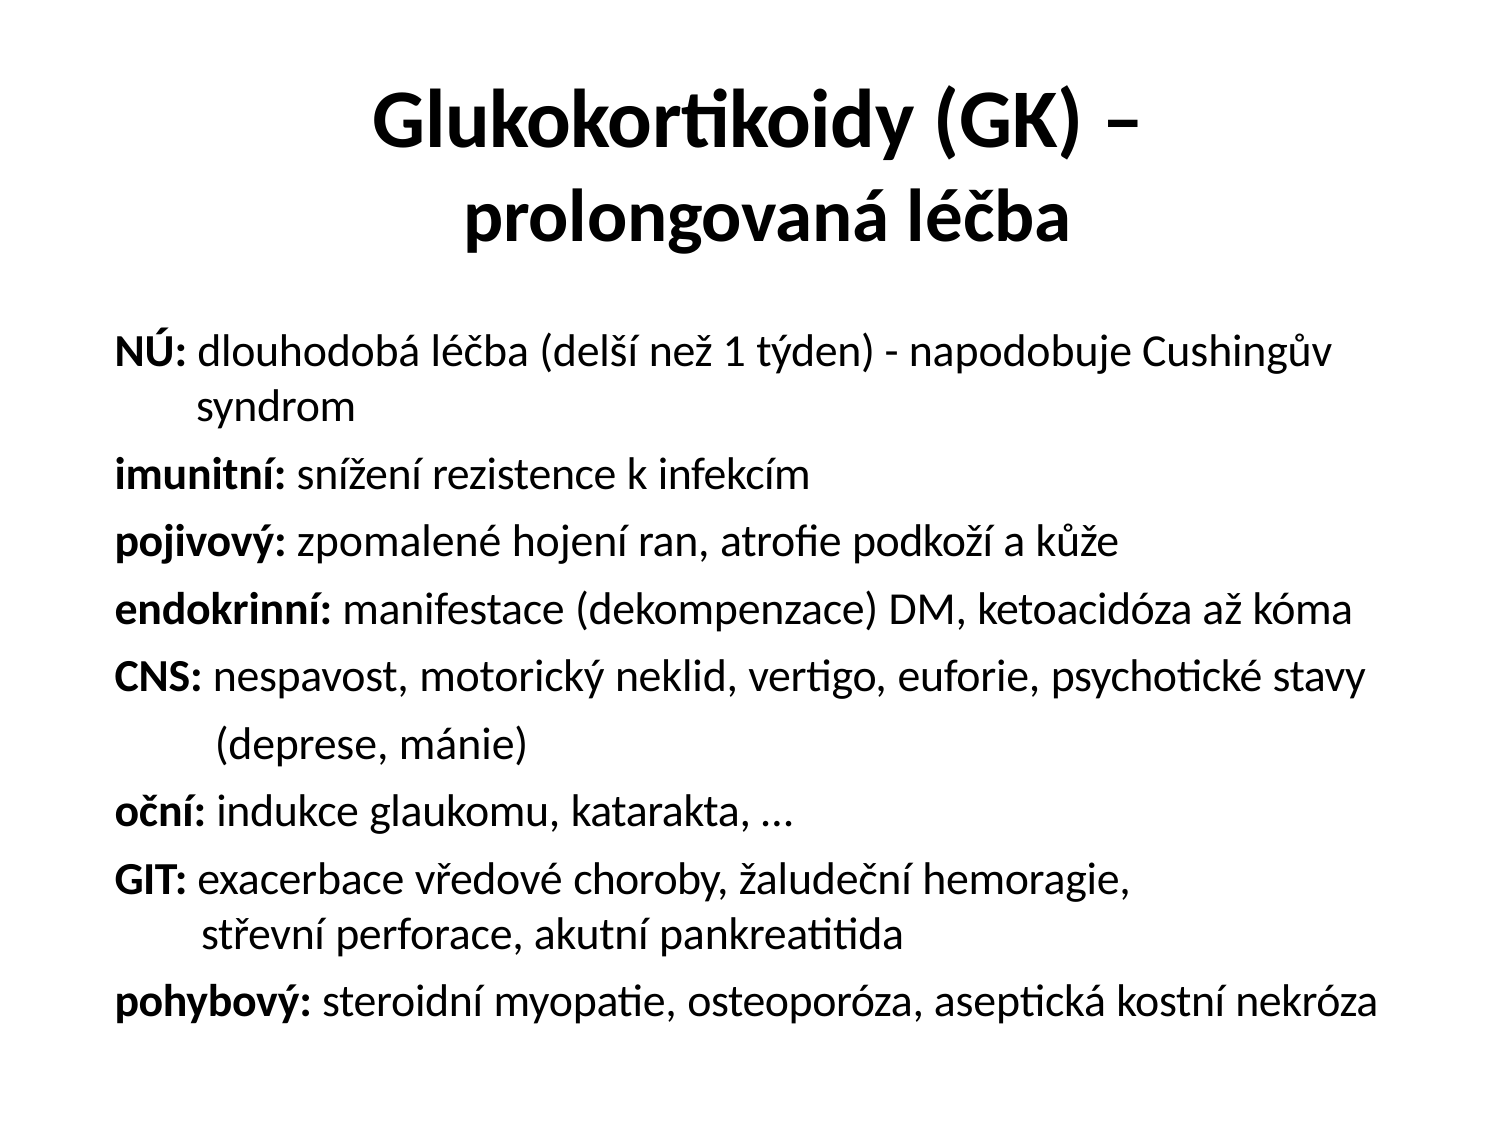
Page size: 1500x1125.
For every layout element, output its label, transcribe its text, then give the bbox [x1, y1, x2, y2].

text_box Glukokortikoidy (GK) – prolongovaná léčba NÚ: dlouhodobá léčba (delší než 1 týden) - napodobuje Cushingův syndrom imunitní: snížení rezistence k infekcím pojivový: zpomalené hojení ran, atrofie podkoží a kůže endokrinní: manifestace (dekompenzace) DM, ketoacidóza až kóma CNS: nespavost, motorický neklid, vertigo, euforie, psychotické stavy (deprese, mánie) oční: indukce glaukomu, katarakta, … GIT: exacerbace vředové choroby, žaludeční hemoragie, střevní perforace, akutní pankreatitida pohybový: steroidní myopatie, osteoporóza, aseptická kostní nekróza [112, 62, 1425, 1027]
